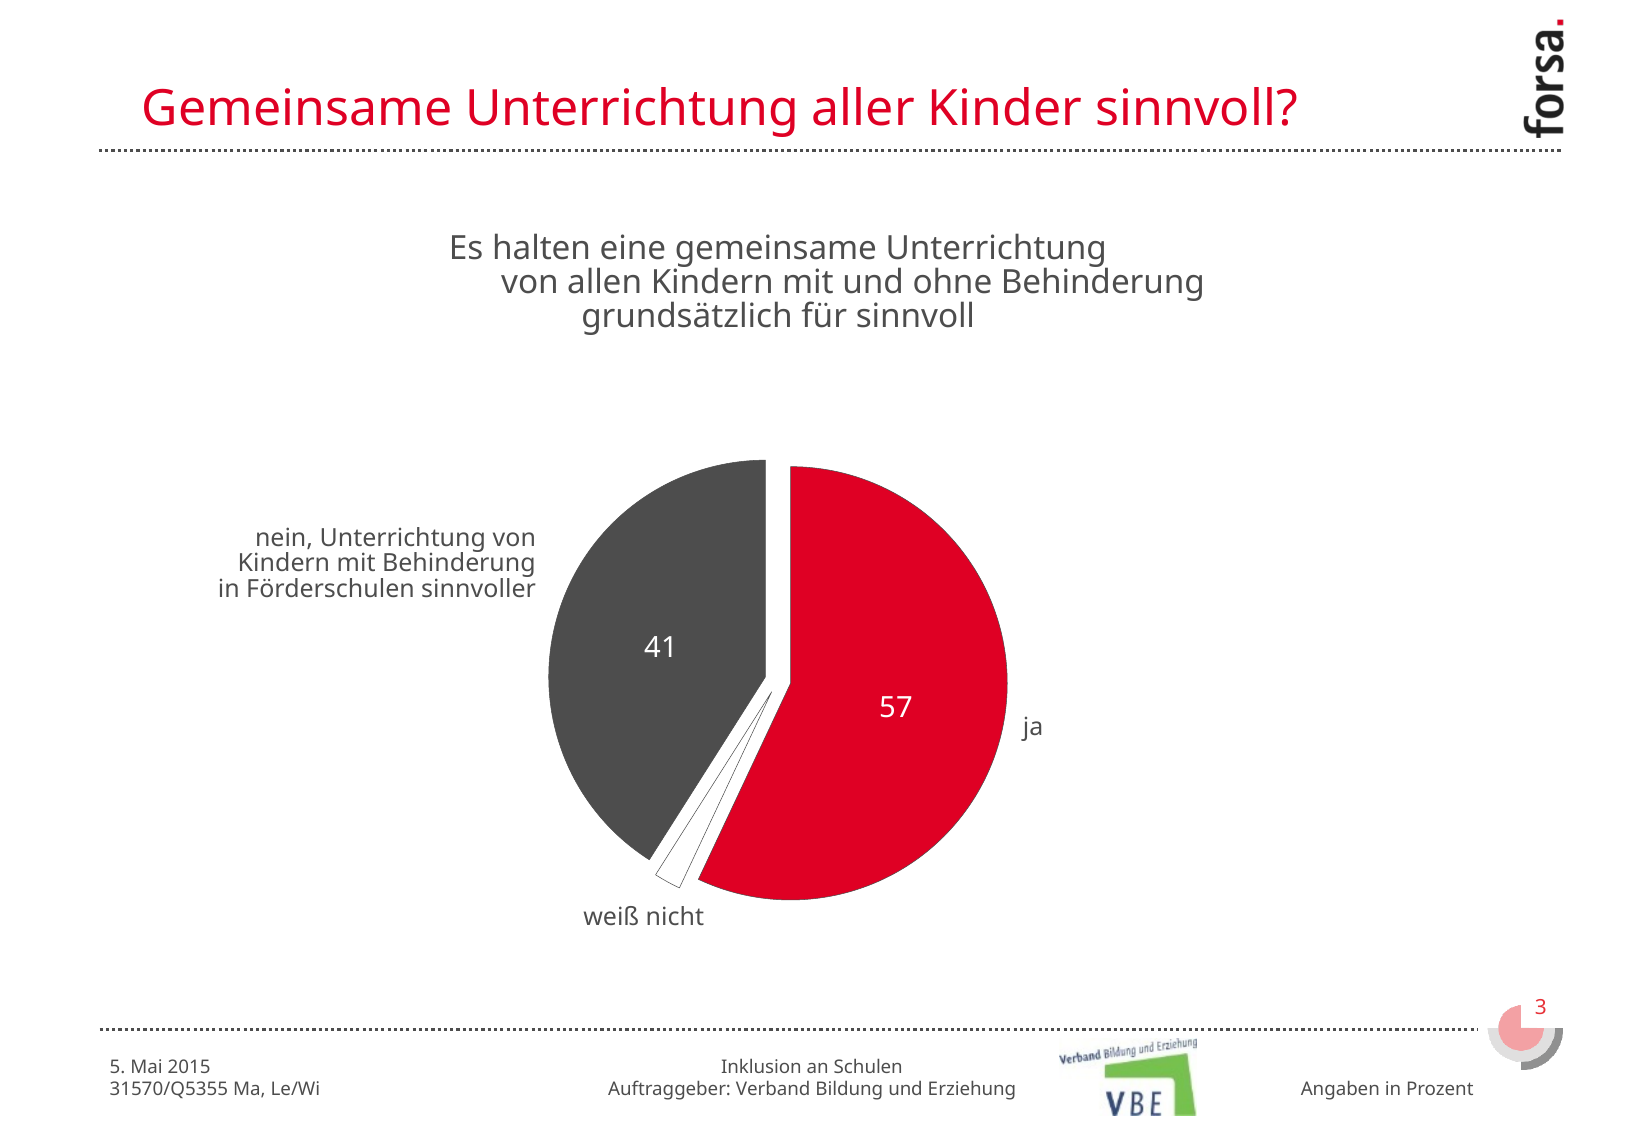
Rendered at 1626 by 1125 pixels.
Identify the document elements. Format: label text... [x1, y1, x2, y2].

text_box Es halten eine gemeinsame Unterrichtung von allen Kindern mit und ohne Behinderung grundsätzlich für sinnvoll [336, 224, 1221, 342]
text_box nein, Unterrichtung von Kindern mit Behinderung in Förderschulen sinnvoller [202, 518, 438, 610]
text_box Gemeinsame Unterrichtung aller Kinder sinnvoll? [126, 68, 1314, 144]
picture [1059, 1038, 1197, 1116]
text_box Angaben in Prozent [1285, 1068, 1489, 1107]
chart [443, 399, 1082, 994]
picture [1524, 20, 1563, 138]
picture [1487, 1005, 1563, 1070]
